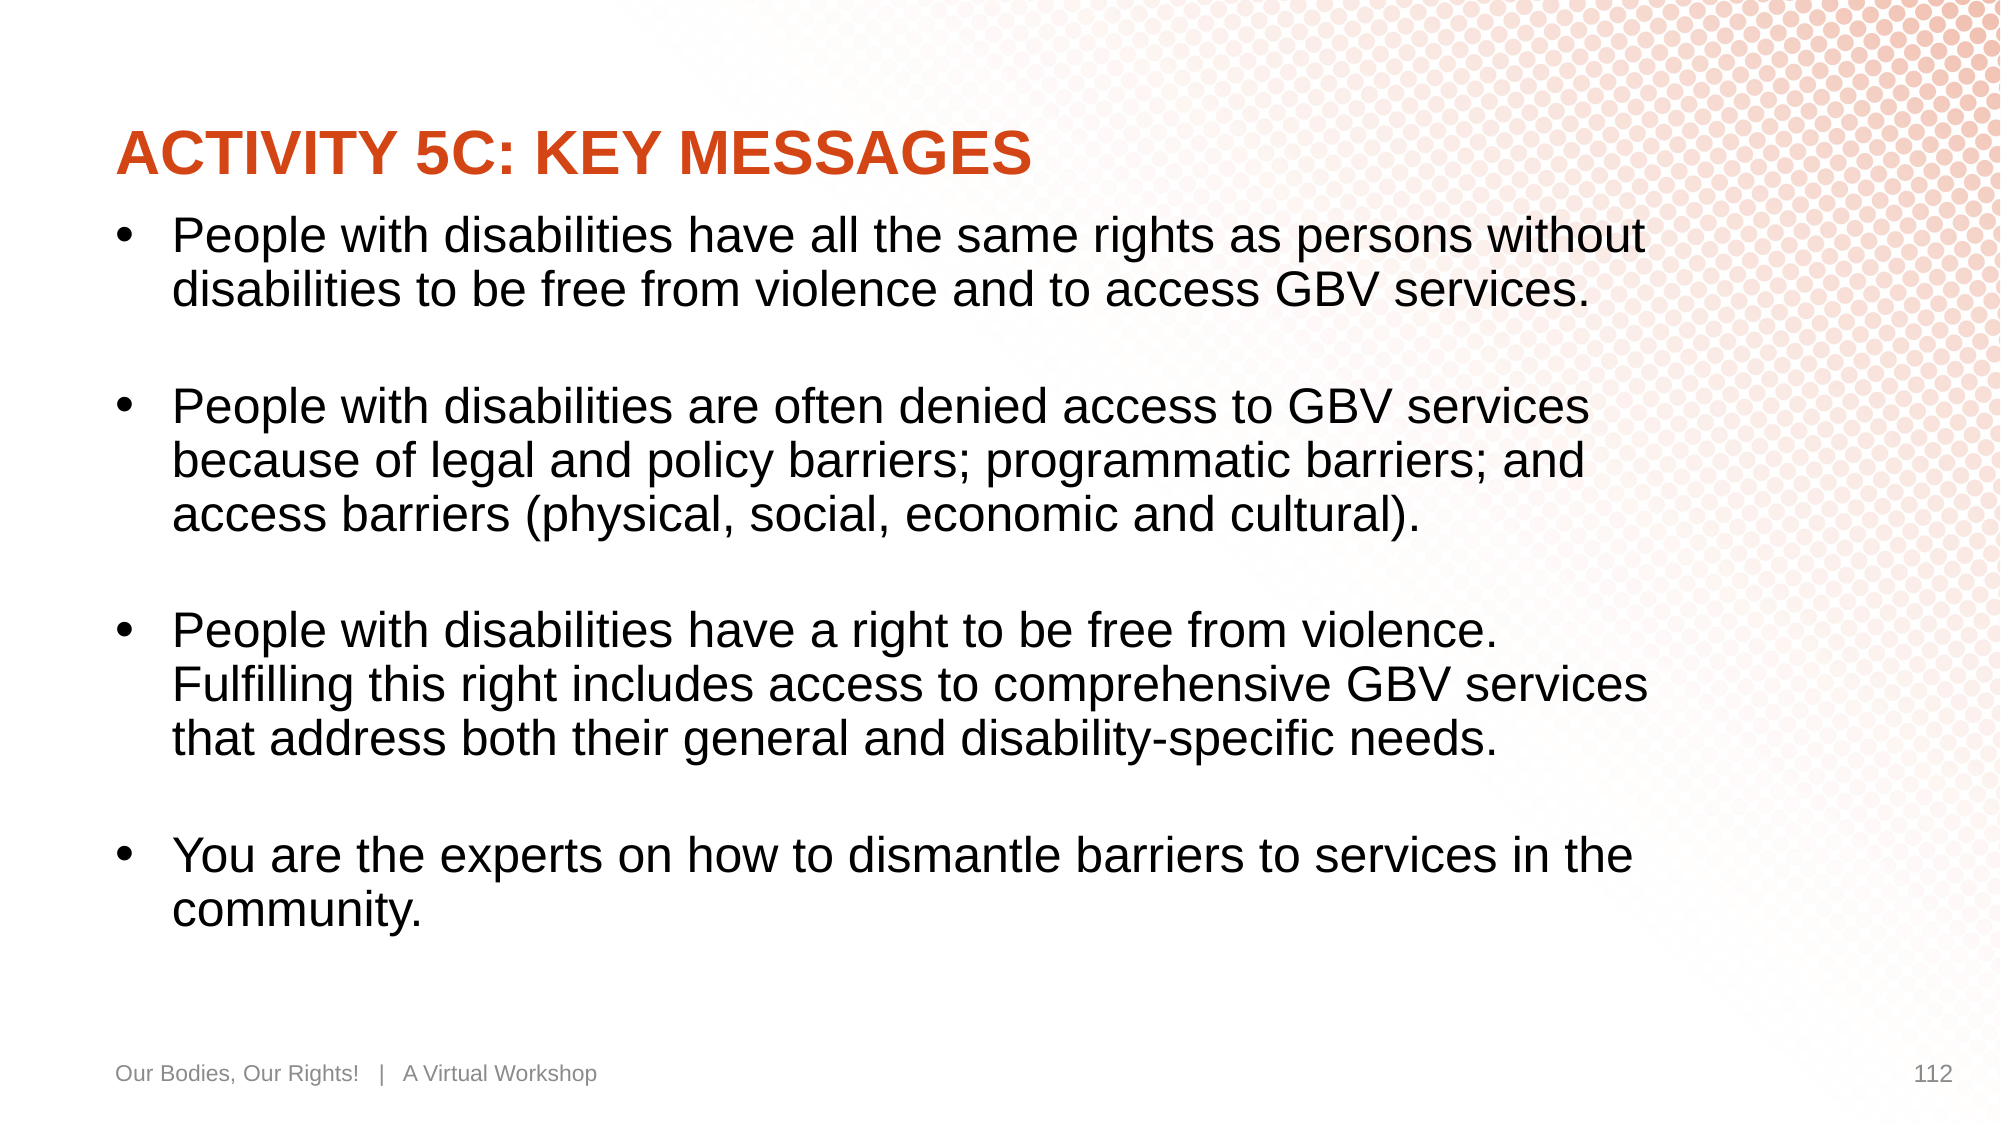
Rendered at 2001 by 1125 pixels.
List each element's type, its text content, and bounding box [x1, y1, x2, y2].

title ACTIVITY 5C: KEY MESSAGES [100, 113, 1826, 292]
list People with disabilities have all the same rights as persons without disabilities to be free from violence and to access GBV services. People with disabilities are often denied access to GBV services because of legal and policy barriers; programmatic barriers; and access barriers (physical, social, economic and cultural). People with disabilities have a right to be free from violence. Fulfilling this right includes access to comprehensive GBV services that address both their general and disability-specific needs. You are the experts on how to dismantle barriers to services in the community. [100, 202, 1710, 999]
slide_number 112 [1518, 1042, 1969, 1103]
picture [0, 0, 2001, 1125]
footer Our Bodies, Our Rights! | A Virtual Workshop [100, 1042, 776, 1103]
